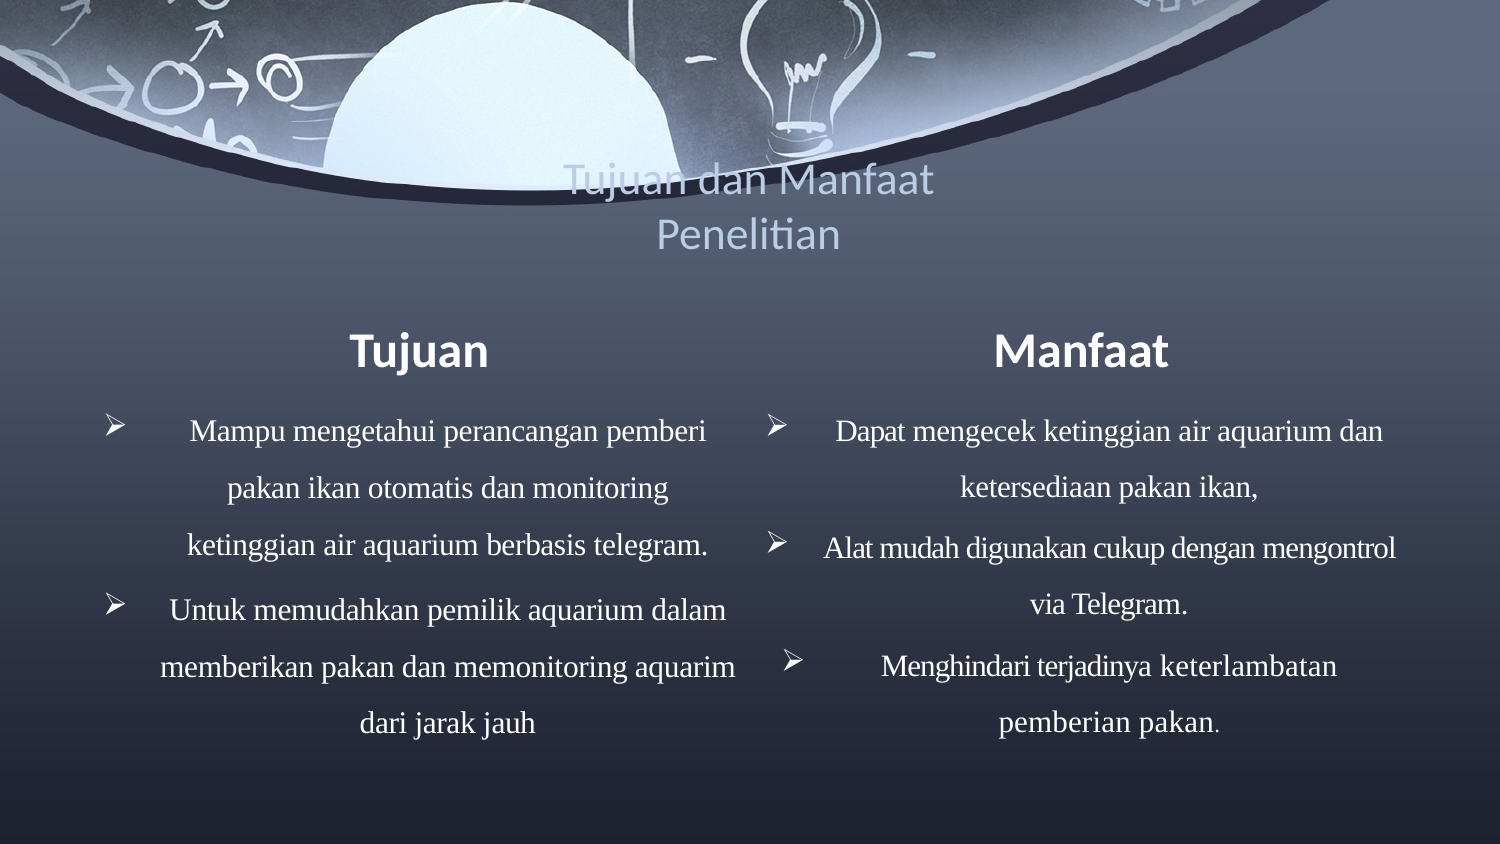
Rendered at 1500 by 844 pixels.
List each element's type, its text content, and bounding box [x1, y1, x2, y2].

title Tujuan dan Manfaat Penelitian [84, 141, 1413, 267]
list Dapat mengecek ketinggian air aquarium dan ketersediaan pakan ikan, Alat mudah digunakan cukup dengan mengontrol via Telegram. Menghindari terjadinya keterlambatan pemberian pakan. [750, 384, 1413, 758]
list Tujuan [88, 306, 750, 384]
list Mampu mengetahui perancangan pemberi pakan ikan otomatis dan monitoring ketinggian air aquarium berbasis telegram. Untuk memudahkan pemilik aquarium dalam memberikan pakan dan memonitoring aquarim dari jarak jauh [88, 384, 750, 758]
picture [0, 0, 1500, 844]
list Manfaat [750, 306, 1413, 384]
